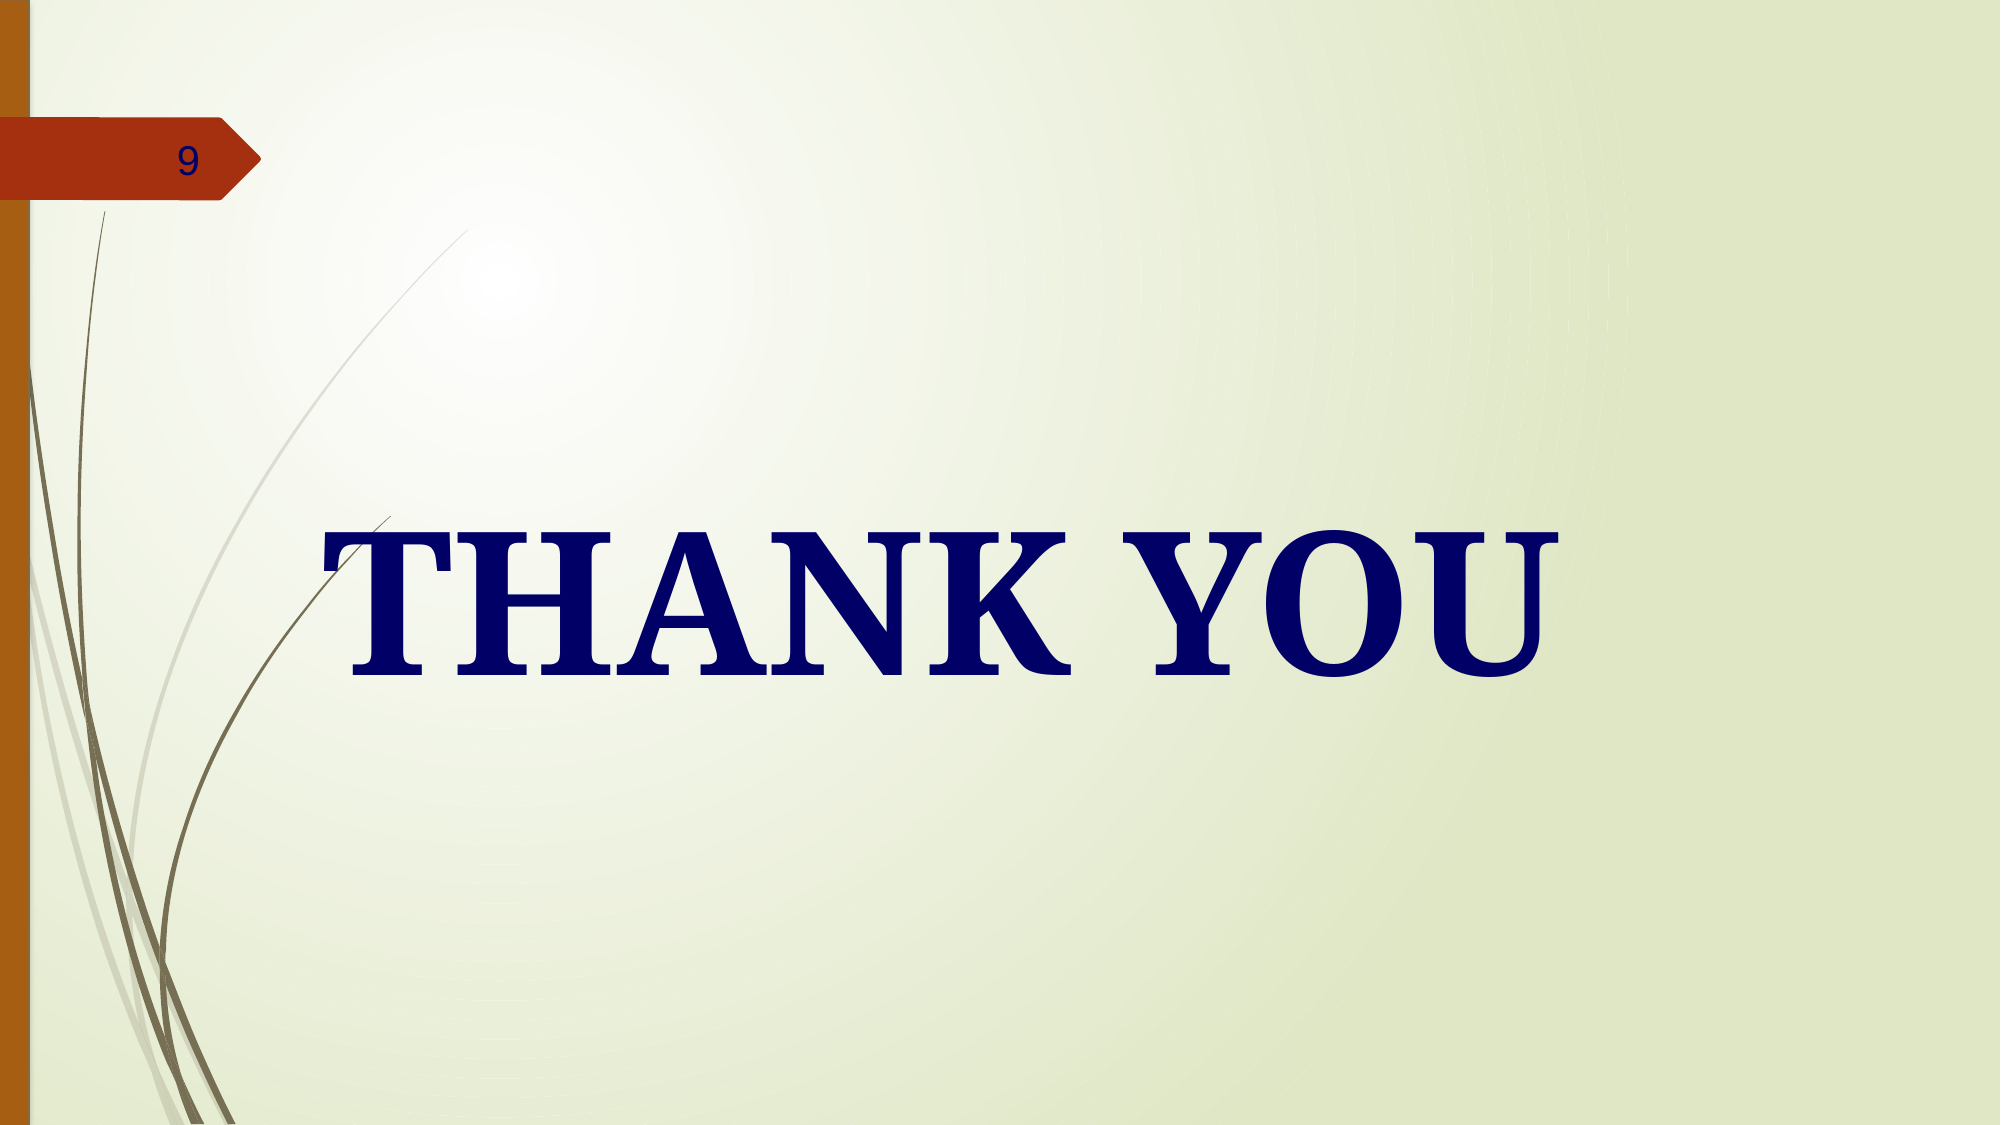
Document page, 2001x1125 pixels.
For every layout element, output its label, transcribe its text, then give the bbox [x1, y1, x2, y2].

title [425, 102, 1888, 313]
list THANK YOU [267, 267, 1618, 827]
slide_number 9 [87, 129, 216, 190]
